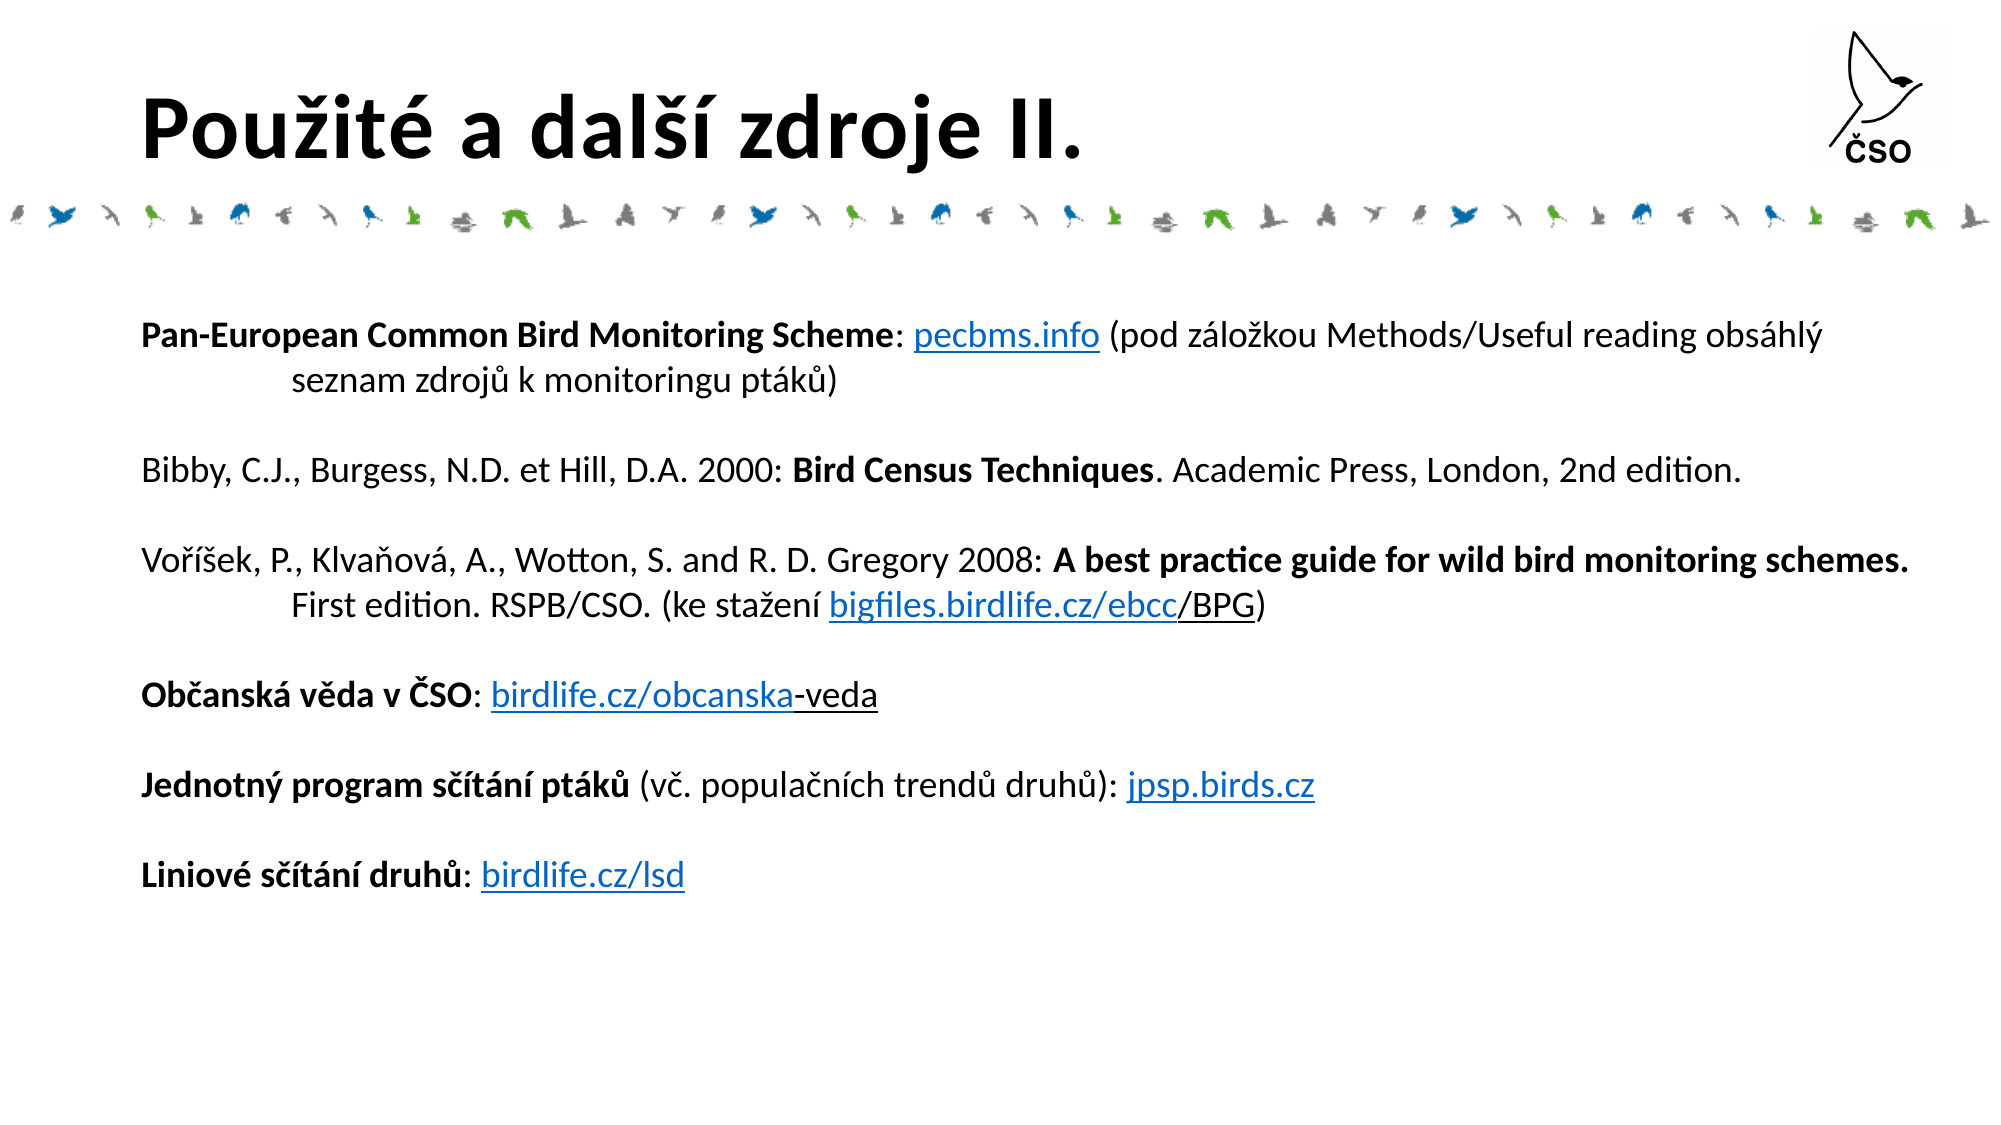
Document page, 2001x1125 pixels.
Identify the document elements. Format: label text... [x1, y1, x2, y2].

text_box Pan-European Common Bird Monitoring Scheme: pecbms.info (pod záložkou Methods/Useful reading obsáhlý seznam zdrojů k monitoringu ptáků) Bibby, C.J., Burgess, N.D. et Hill, D.A. 2000: Bird Census Techniques. Academic Press, London, 2nd edition. Voříšek, P., Klvaňová, A., Wotton, S. and R. D. Gregory 2008: A best practice guide for wild bird monitoring schemes. First edition. RSPB/CSO. (ke stažení bigfiles.birdlife.cz/ebcc/BPG) Občanská věda v ČSO: birdlife.cz/obcanska-veda Jednotný program sčítání ptáků (vč. populačních trendů druhů): jpsp.birds.cz Liniové sčítání druhů: birdlife.cz/lsd [126, 303, 1929, 903]
title Použité a další zdroje II. [126, 20, 1852, 201]
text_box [10, 201, 2000, 238]
picture [1811, 26, 1948, 169]
